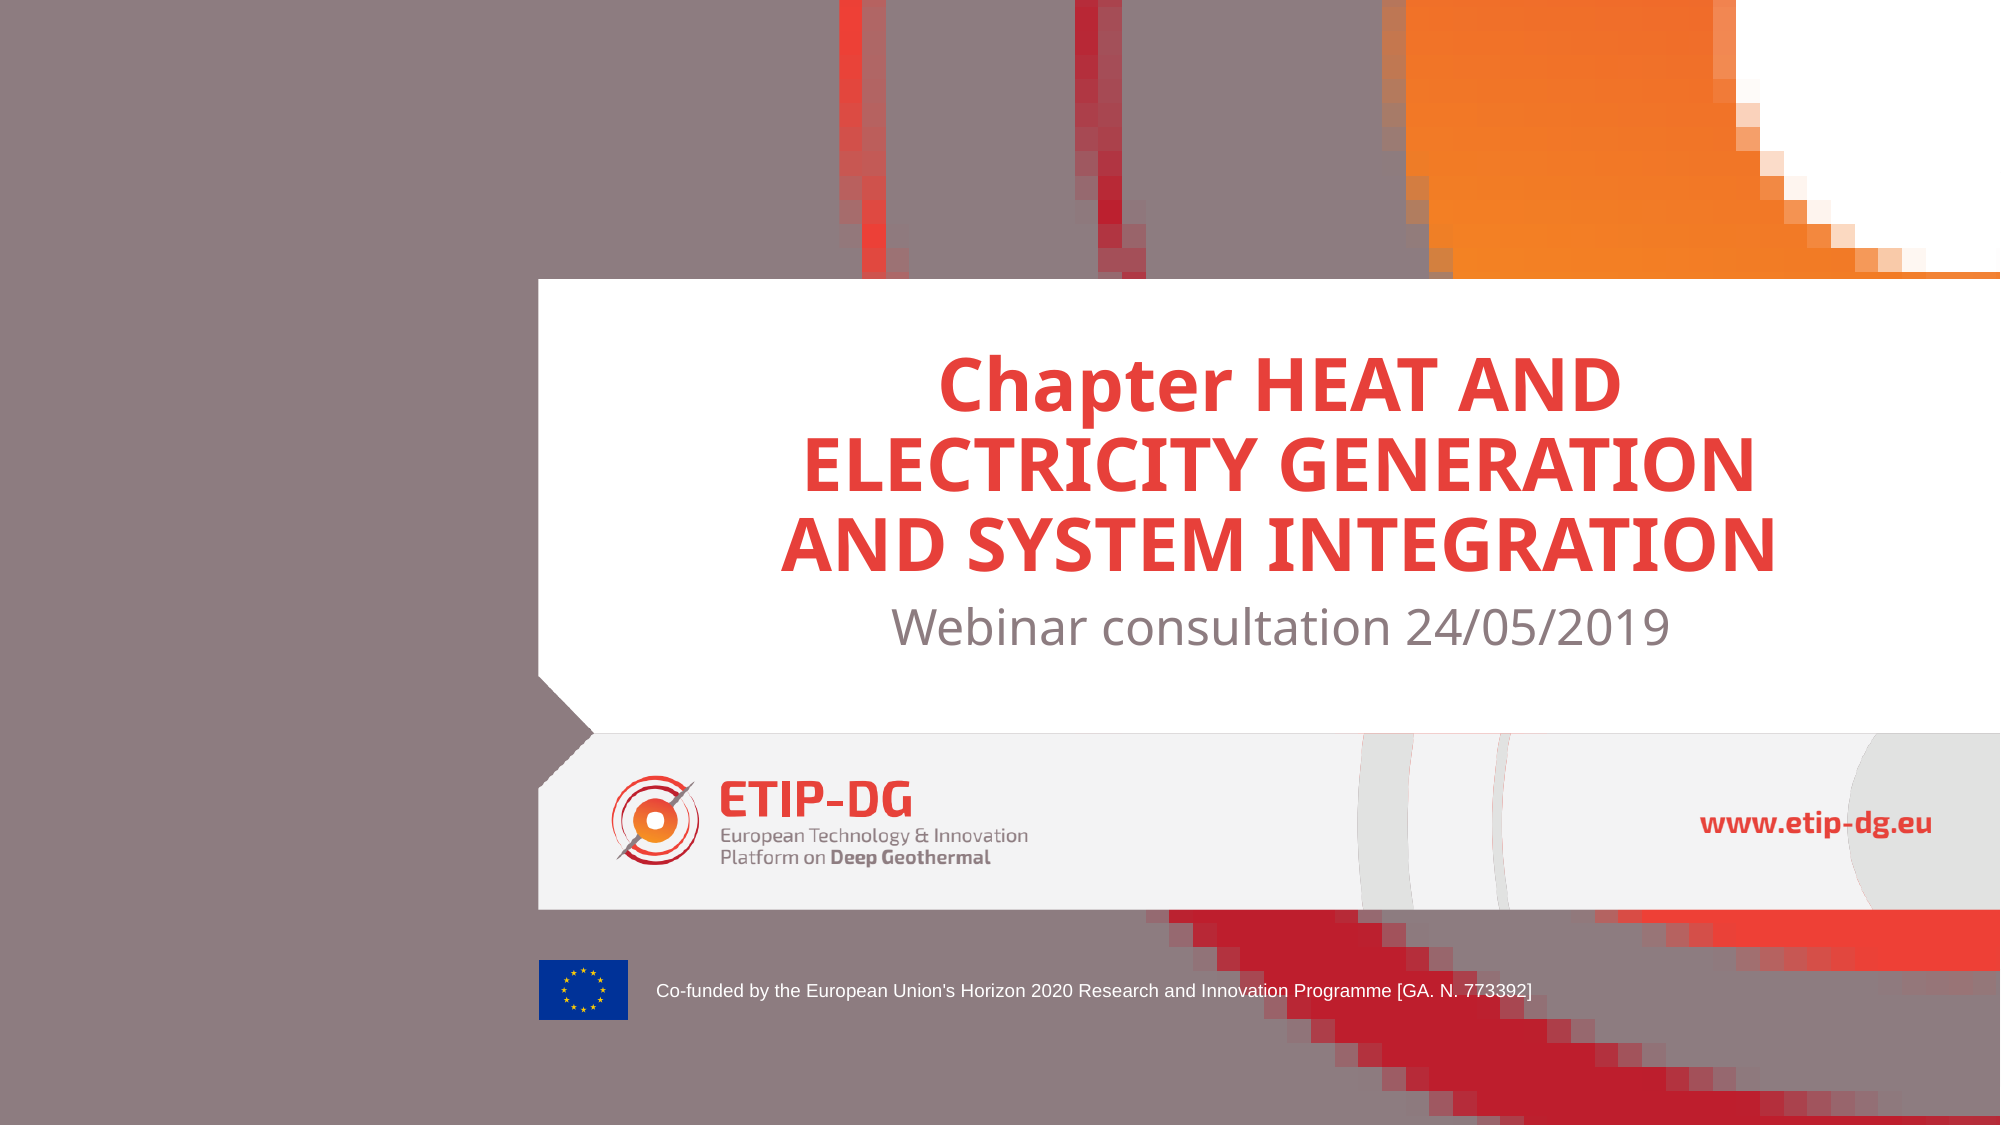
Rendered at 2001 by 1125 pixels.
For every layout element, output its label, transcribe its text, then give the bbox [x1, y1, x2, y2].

text_box Co-funded by the European Union's Horizon 2020 Research and Innovation Programme [GA. N. 773392] [641, 960, 1691, 1020]
picture [539, 960, 628, 1020]
title Chapter HEAT AND ELECTRICITY GENERATION AND SYSTEM INTEGRATION [753, 317, 1809, 594]
subtitle Webinar consultation 24/05/2019 [753, 594, 1809, 707]
